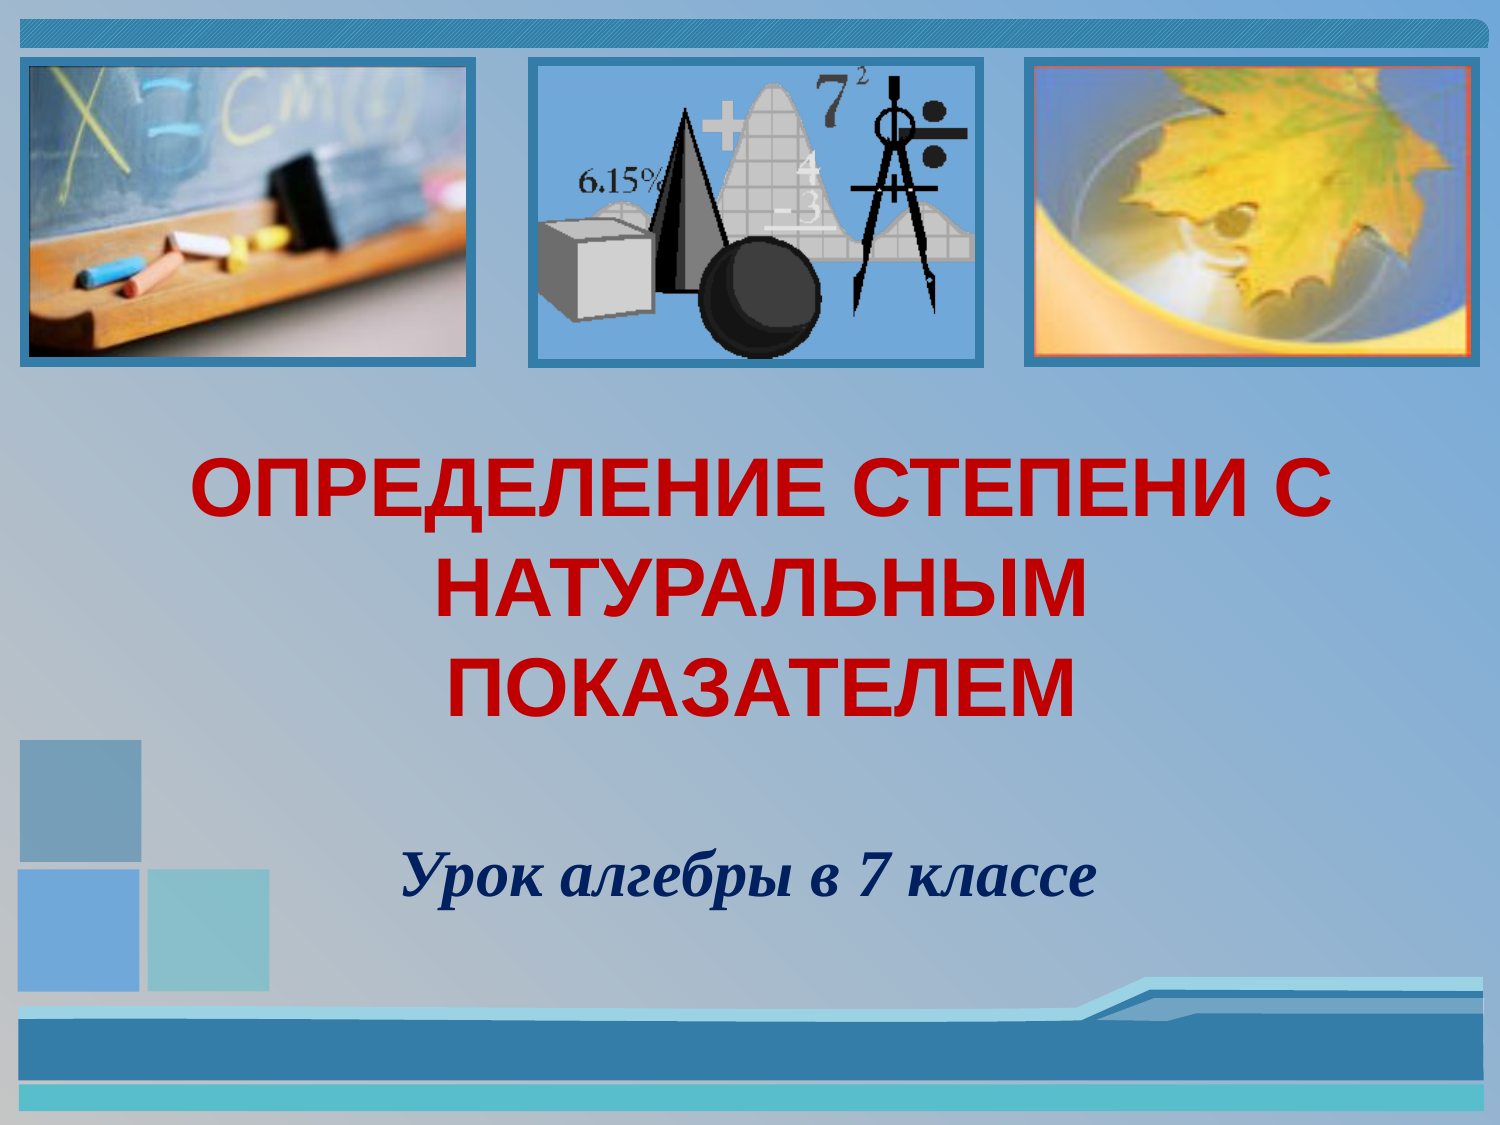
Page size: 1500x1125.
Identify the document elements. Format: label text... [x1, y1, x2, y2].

picture [29, 66, 466, 357]
title Определение степени с натуральным показателем [111, 467, 1412, 698]
subtitle Урок алгебры в 7 классе [383, 822, 1174, 889]
picture [538, 66, 975, 359]
